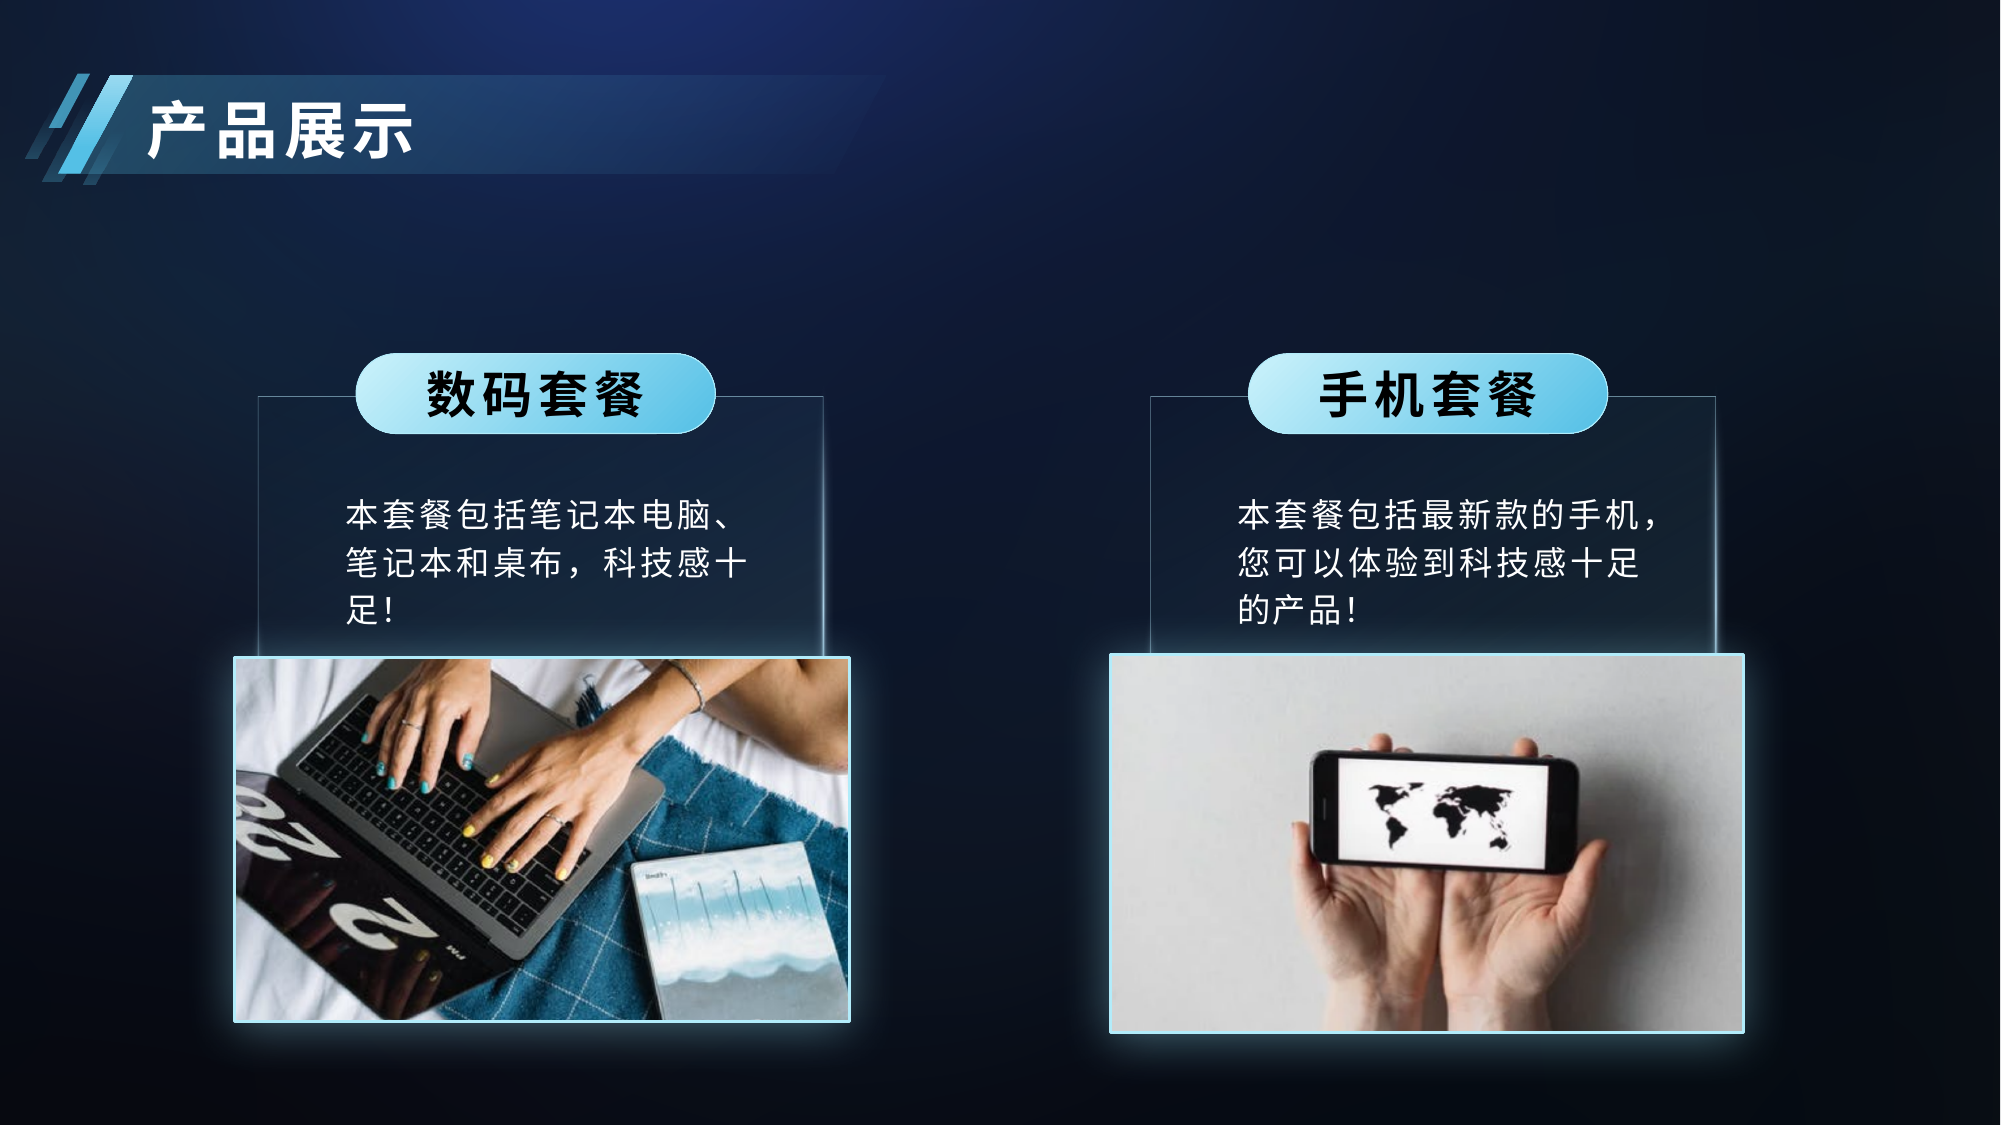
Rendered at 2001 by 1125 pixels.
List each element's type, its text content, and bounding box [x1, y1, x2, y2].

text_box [1248, 353, 1608, 434]
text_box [356, 353, 716, 434]
picture [0, 0, 2001, 1125]
text_box 产品展示 [146, 90, 1014, 167]
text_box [1125, 373, 1751, 908]
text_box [233, 373, 859, 908]
